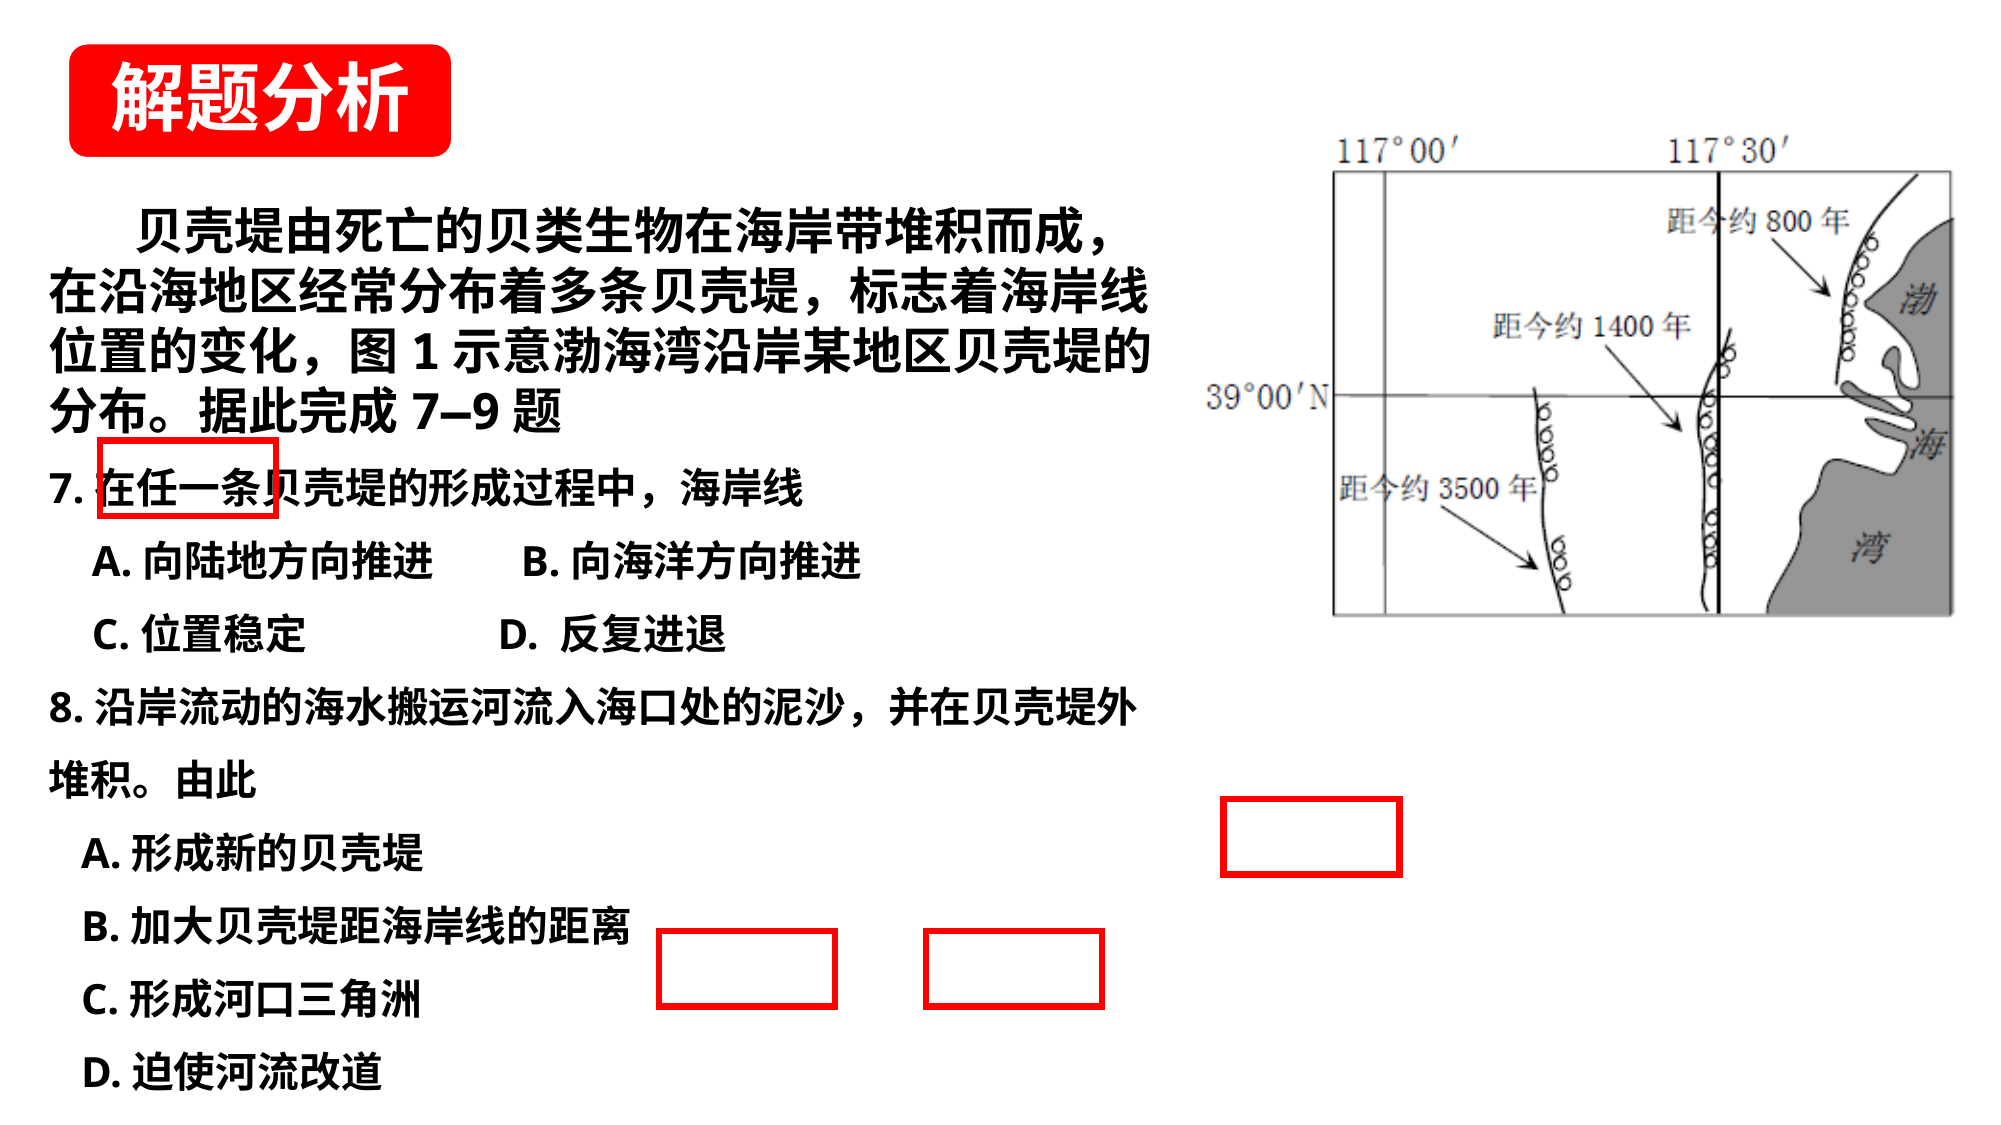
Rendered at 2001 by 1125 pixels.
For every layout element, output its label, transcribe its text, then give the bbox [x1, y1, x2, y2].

text_box [925, 930, 1103, 1007]
picture [1189, 127, 1965, 629]
text_box 贝壳堤由死亡的贝类生物在海岸带堆积而成，在沿海地区经常分布着多条贝壳堤，标志着海岸线位置的变化，图1示意渤海湾沿岸某地区贝壳堤的分布。据此完成7—9题 7.在任一条贝壳堤的形成过程中，海岸线 A.向陆地方向推进 B.向海洋方向推进 C.位置稳定 D. 反复进退 8.沿岸流动的海水搬运河流入海口处的泥沙，并在贝壳堤外堆积。由此 A.形成新的贝壳堤 B.加大贝壳堤距海岸线的距离 C.形成河口三角洲 D.迫使河流改道 [34, 191, 1193, 1125]
text_box [99, 439, 277, 517]
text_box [33, 43, 487, 158]
text_box [658, 930, 836, 1007]
text_box [1223, 798, 1400, 876]
